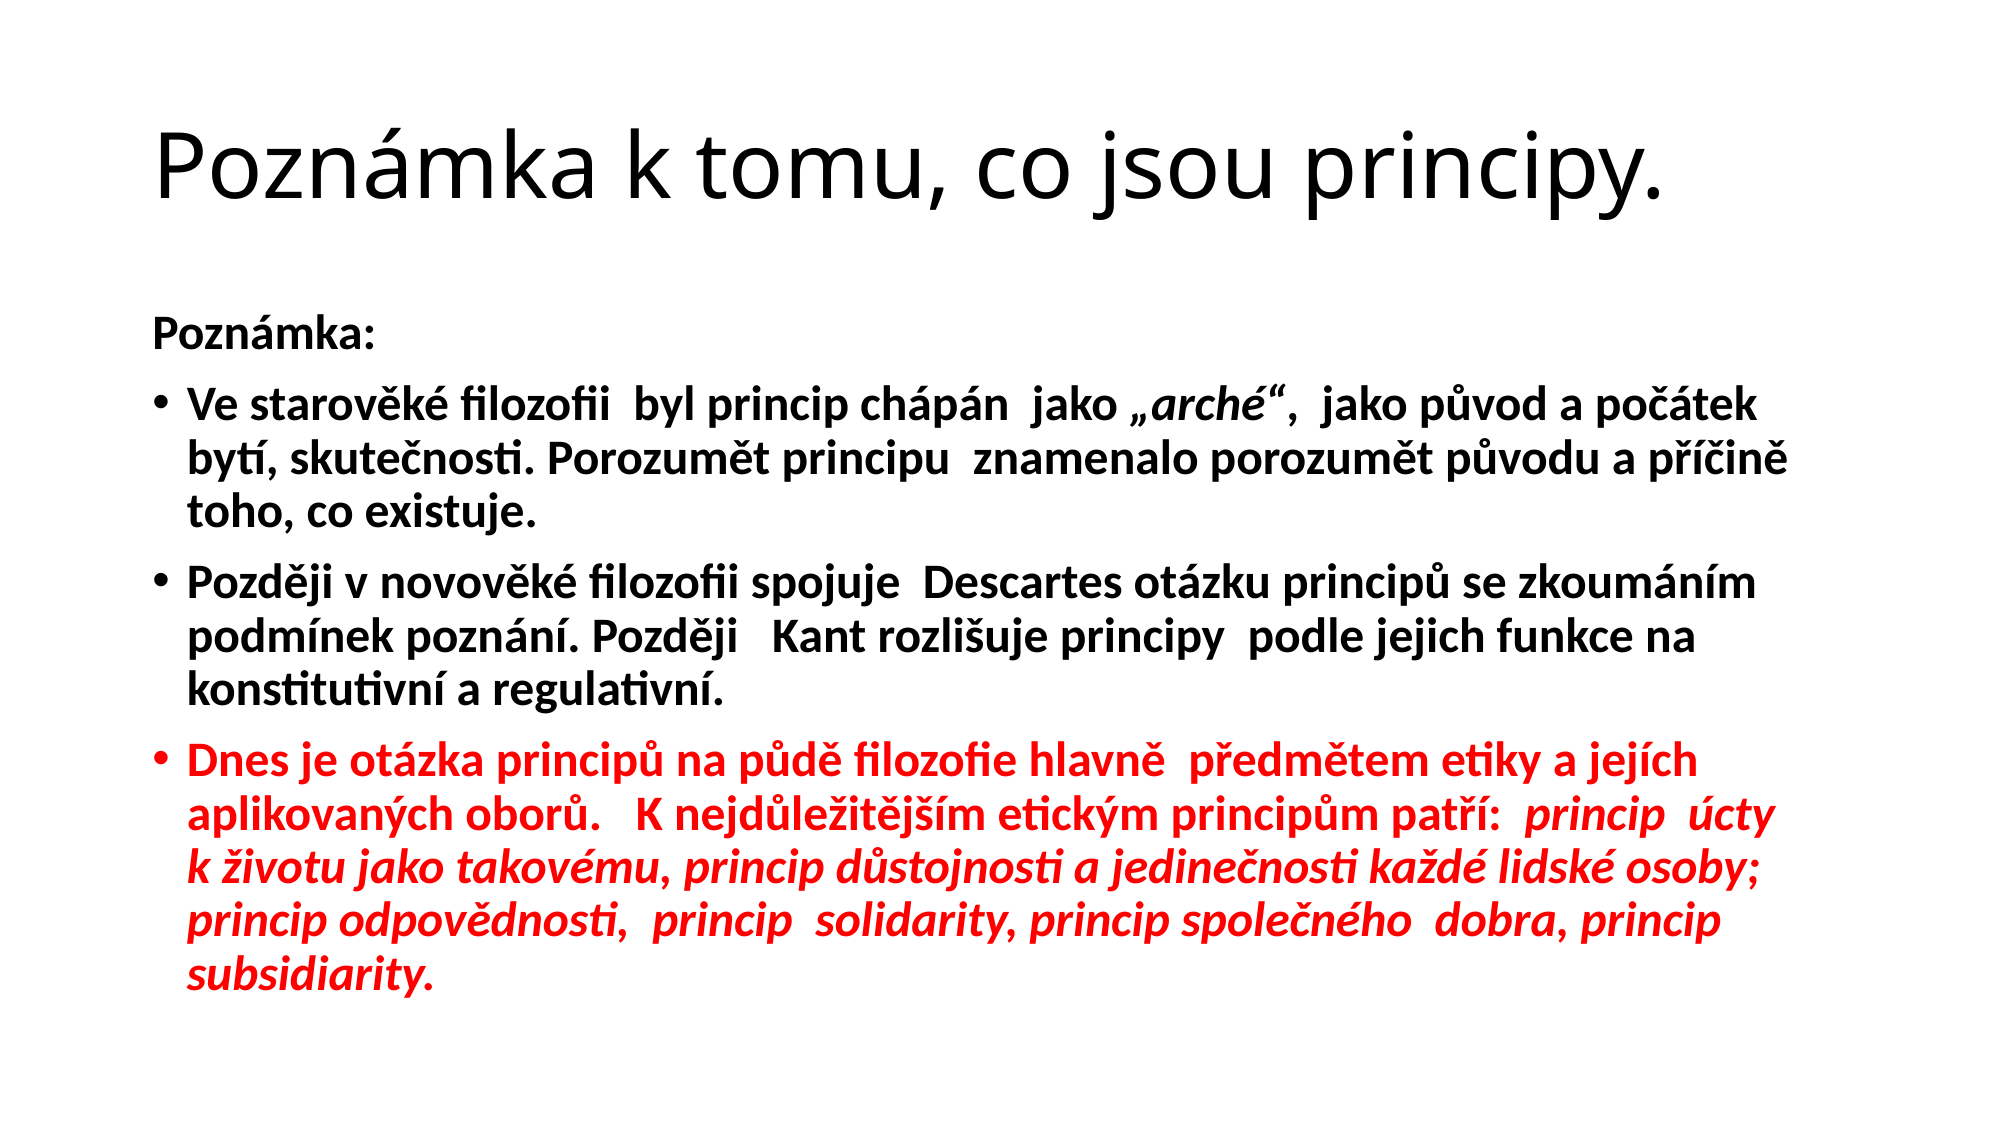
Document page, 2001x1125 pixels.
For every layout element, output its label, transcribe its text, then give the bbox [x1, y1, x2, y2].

list Poznámka: Ve starověké filozofii byl princip chápán jako „arché“, jako původ a počátek bytí, skutečnosti. Porozumět principu znamenalo porozumět původu a příčině toho, co existuje. Později v novověké filozofii spojuje Descartes otázku principů se zkoumáním podmínek poznání. Později Kant rozlišuje principy podle jejich funkce na konstitutivní a regulativní. Dnes je otázka principů na půdě filozofie hlavně předmětem etiky a jejích aplikovaných oborů. K nejdůležitějším etickým principům patří: princip úcty k životu jako takovému, princip důstojnosti a jedinečnosti každé lidské osoby; princip odpovědnosti, princip solidarity, princip společného dobra, princip subsidiarity. [137, 299, 1863, 1014]
title Poznámka k tomu, co jsou principy. [137, 59, 1863, 278]
